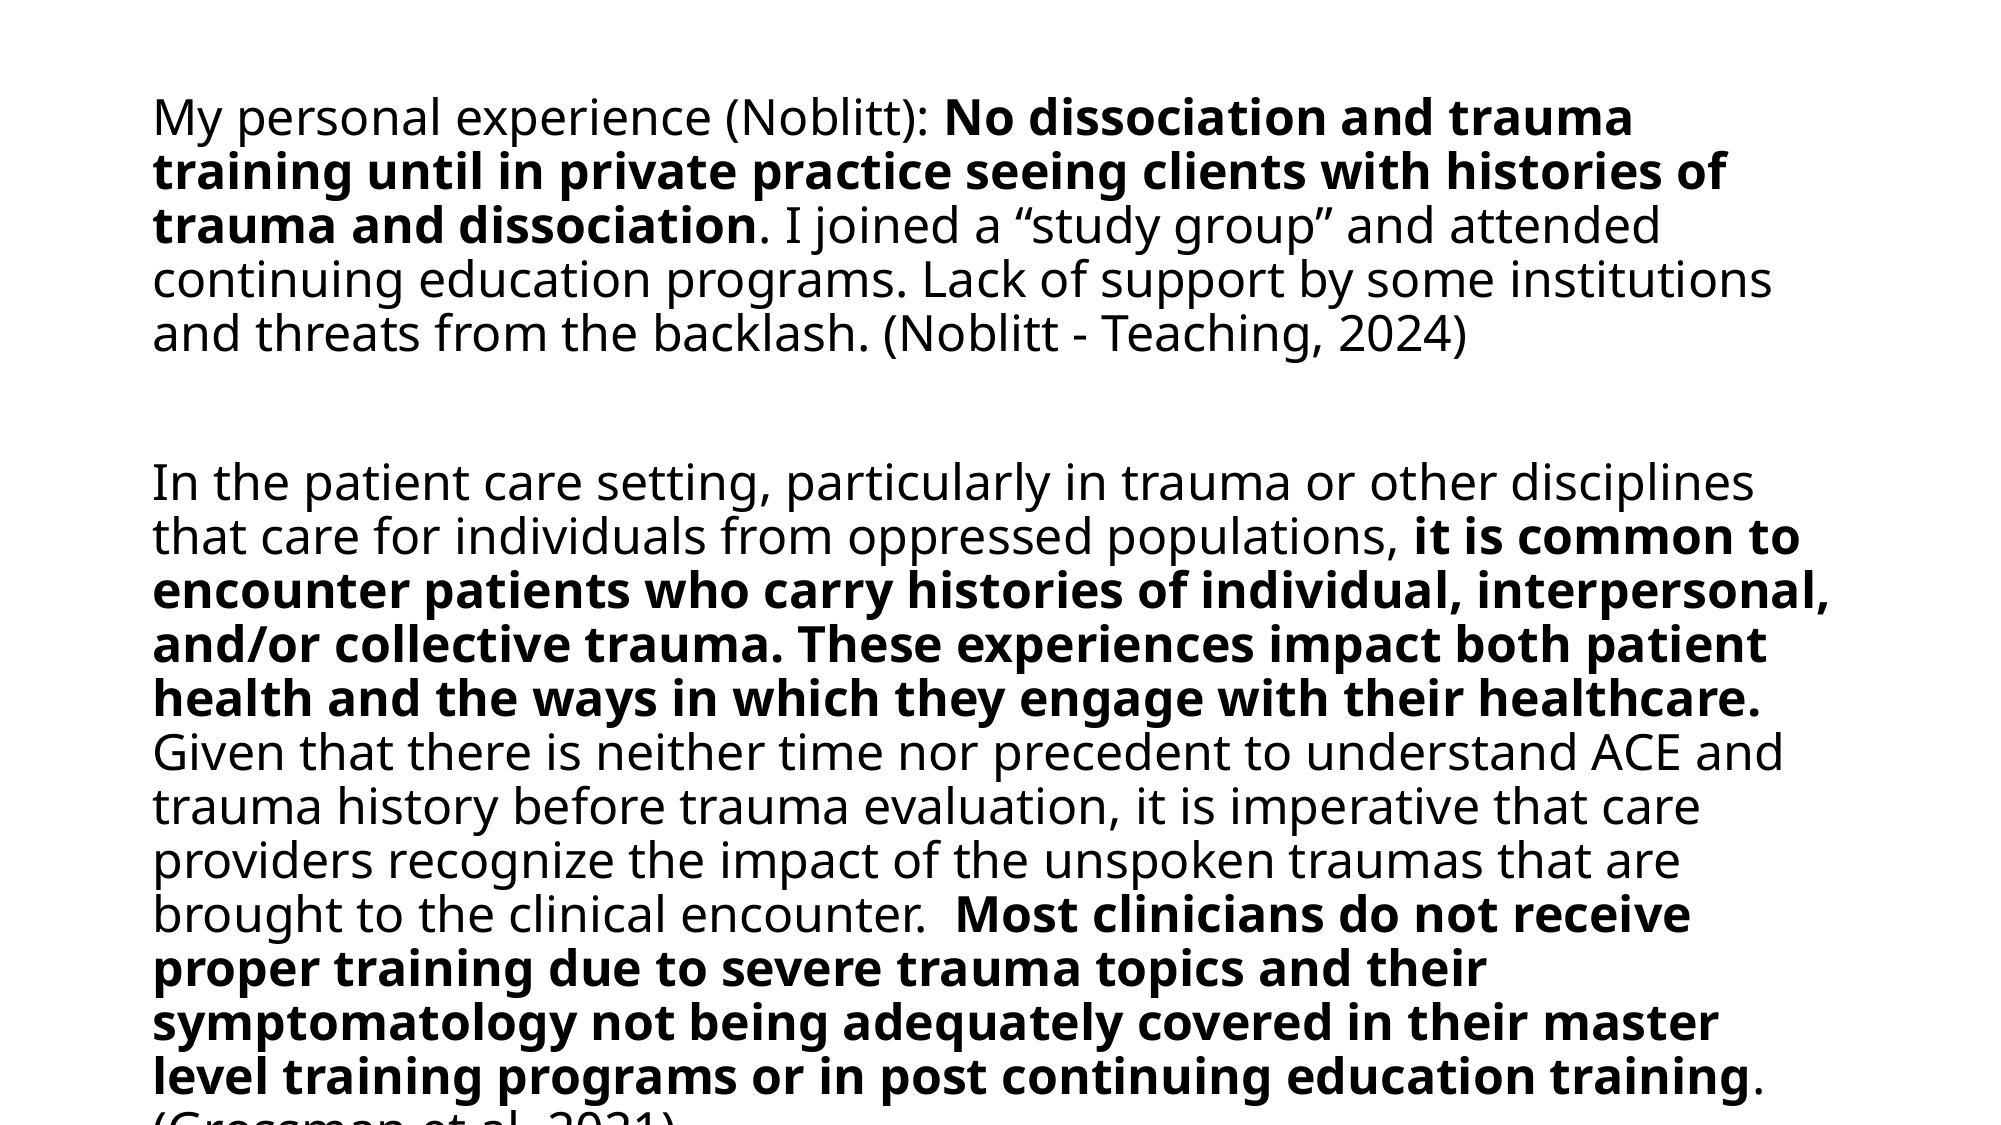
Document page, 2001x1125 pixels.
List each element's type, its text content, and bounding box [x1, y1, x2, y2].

list My personal experience (Noblitt): No dissociation and trauma training until in private practice seeing clients with histories of trauma and dissociation. I joined a “study group” and attended continuing education programs. Lack of support by some institutions and threats from the backlash. (Noblitt - Teaching, 2024) In the patient care setting, particularly in trauma or other disciplines that care for individuals from oppressed populations, it is common to encounter patients who carry histories of individual, interpersonal, and/or collective trauma. These experiences impact both patient health and the ways in which they engage with their healthcare. Given that there is neither time nor precedent to understand ACE and trauma history before trauma evaluation, it is imperative that care providers recognize the impact of the unspoken traumas that are brought to the clinical encounter. Most clinicians do not receive proper training due to severe trauma topics and their symptomatology not being adequately covered in their master level training programs or in post continuing education training. (Grossman et al, 2021) [137, 84, 1863, 1057]
